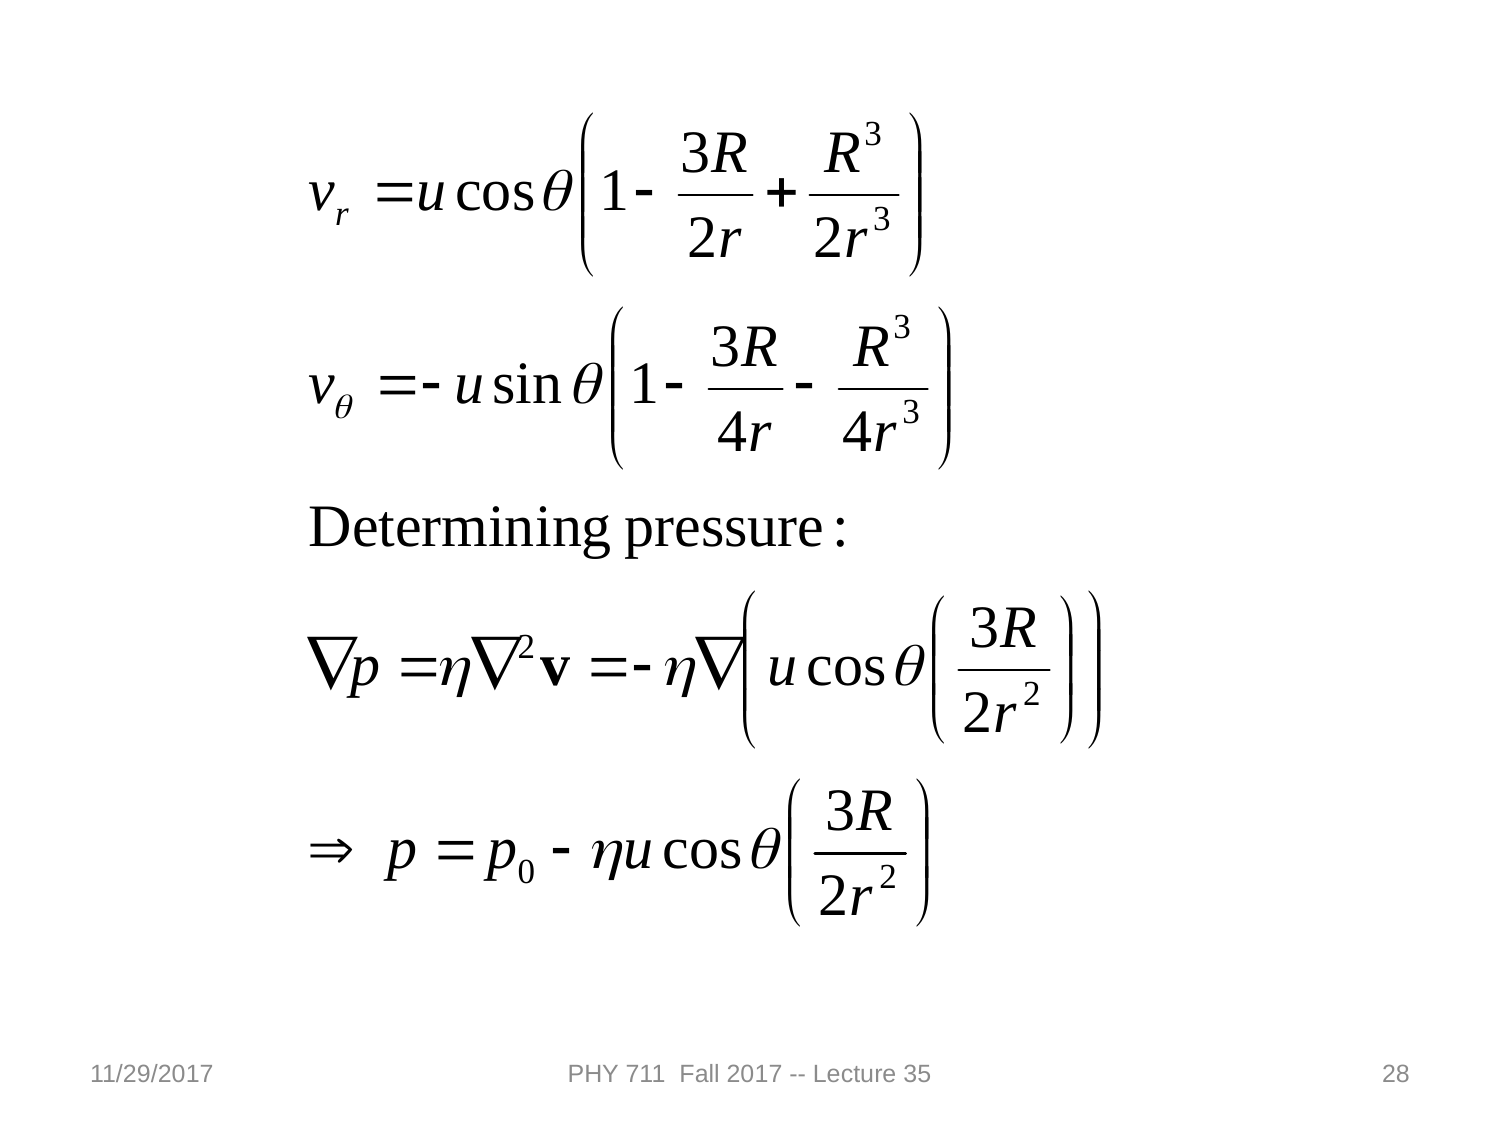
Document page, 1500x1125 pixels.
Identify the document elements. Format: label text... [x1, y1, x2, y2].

slide_number 28 [1074, 1042, 1425, 1103]
footer PHY 711 Fall 2017 -- Lecture 35 [512, 1042, 988, 1103]
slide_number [75, 1042, 425, 1103]
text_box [299, 99, 1121, 939]
